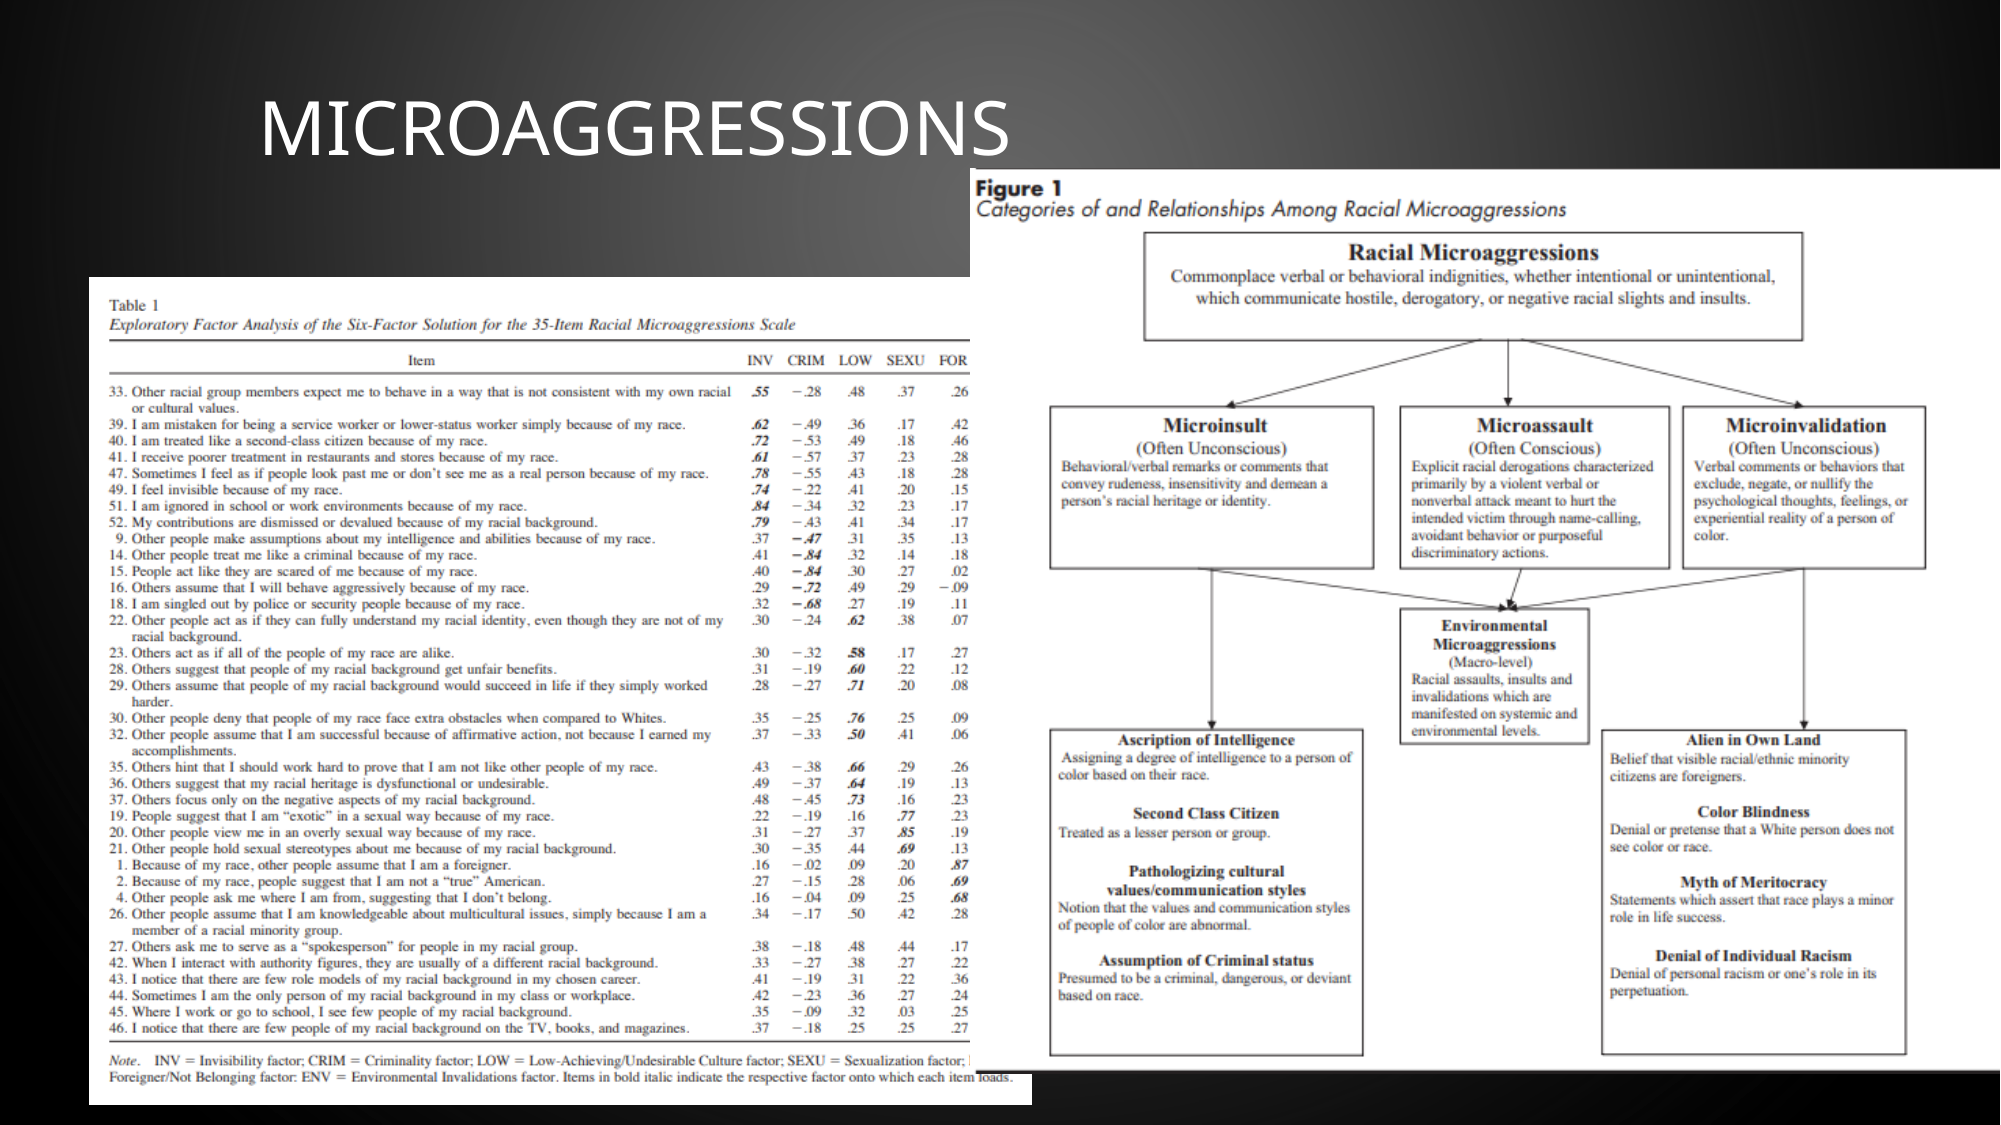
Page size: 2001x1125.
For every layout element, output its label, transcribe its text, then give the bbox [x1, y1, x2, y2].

picture [0, 0, 2000, 1125]
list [89, 277, 1033, 1106]
title Microaggressions [0, 0, 1486, 262]
